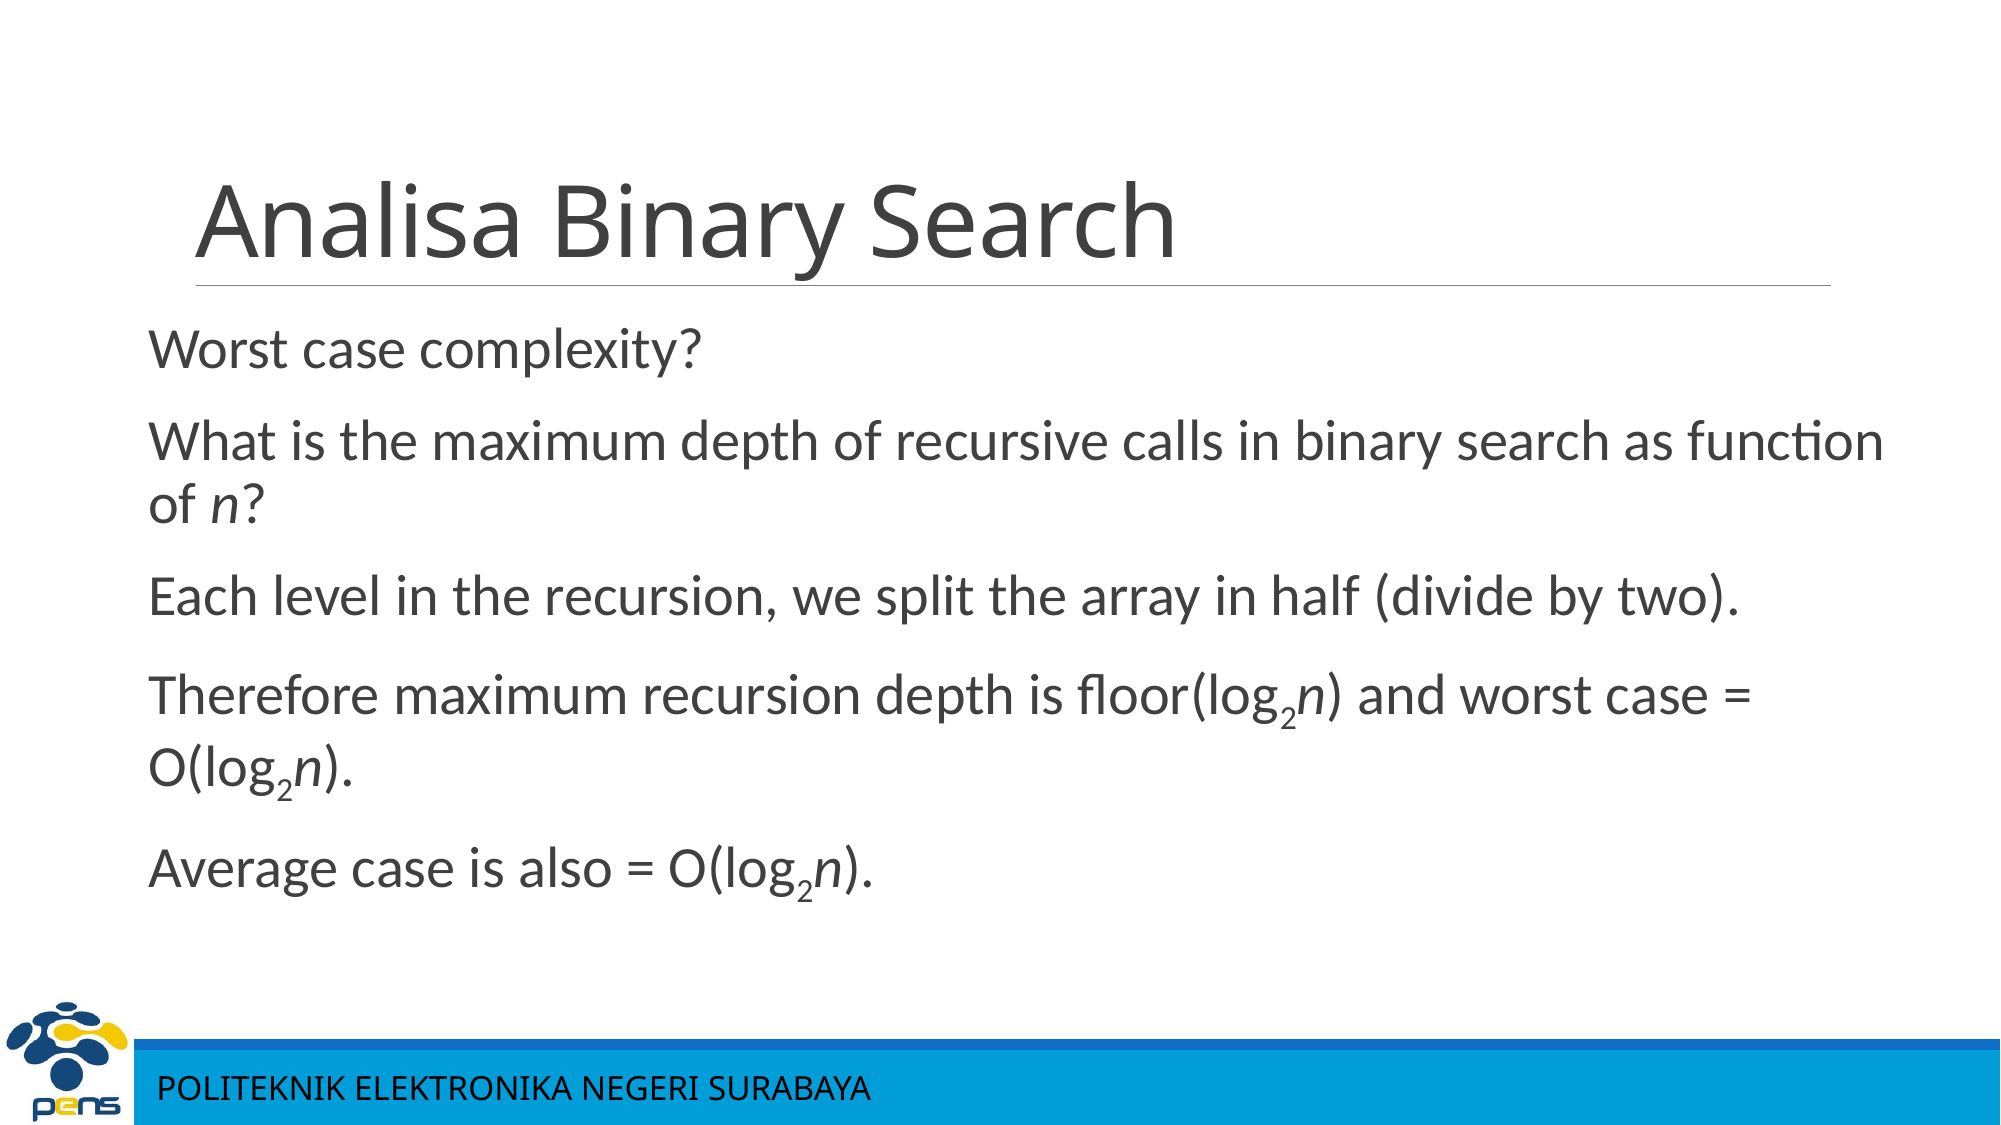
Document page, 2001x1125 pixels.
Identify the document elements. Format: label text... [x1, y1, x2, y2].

list Worst case complexity? What is the maximum depth of recursive calls in binary search as function of n? Each level in the recursion, we split the array in half (divide by two). Therefore maximum recursion depth is floor(log2n) and worst case = O(log2n). Average case is also = O(log2n). [133, 310, 1934, 1054]
picture [0, 997, 133, 1125]
title Analisa Binary Search [180, 47, 1830, 285]
